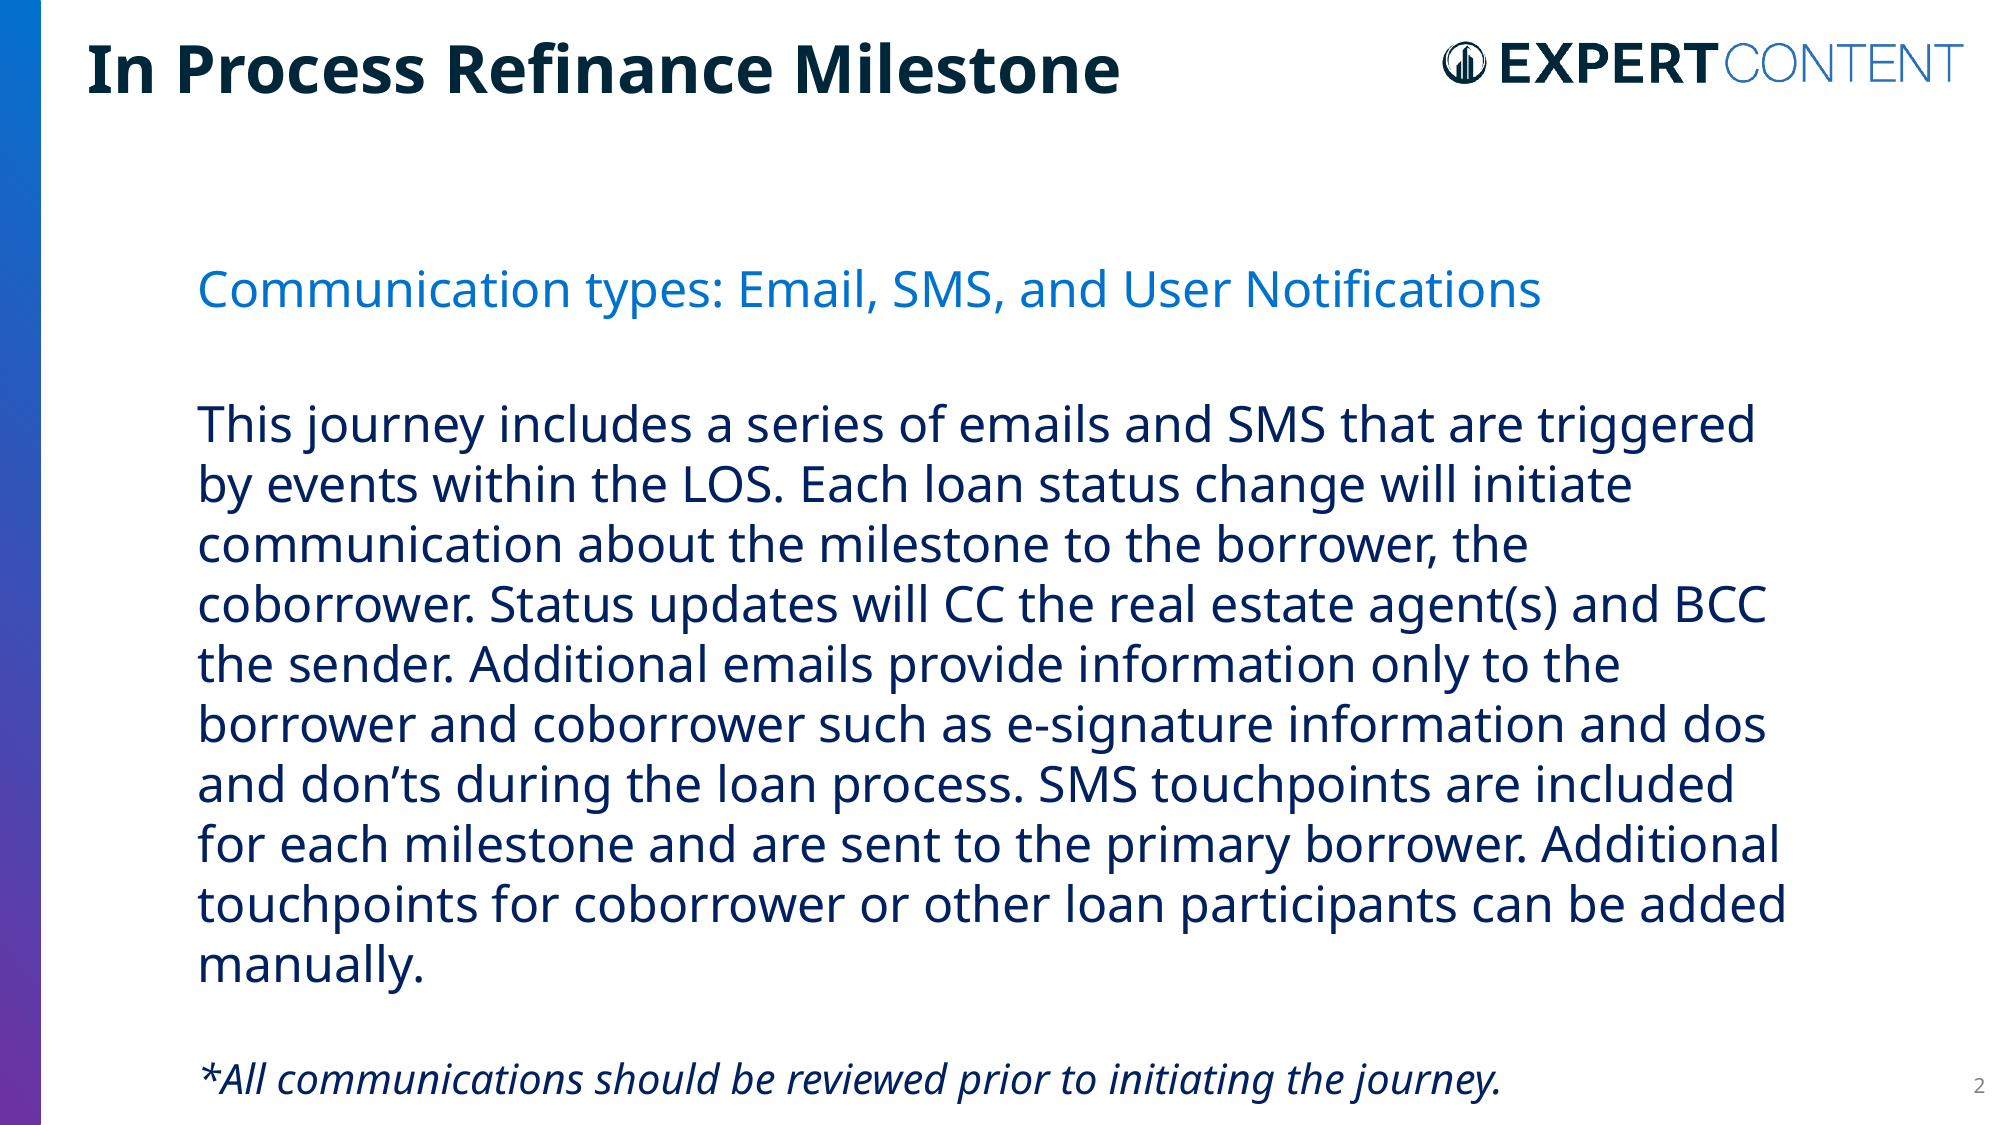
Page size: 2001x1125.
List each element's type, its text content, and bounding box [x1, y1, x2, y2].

text_box Communication types: Email, SMS, and User Notifications [183, 256, 1817, 330]
text_box This journey includes a series of emails and SMS that are triggered by events within the LOS. Each loan status change will initiate communication about the milestone to the borrower, the coborrower. Status updates will CC the real estate agent(s) and BCC the sender. Additional emails provide information only to the borrower and coborrower such as e-signature information and dos and don’ts during the loan process. SMS touchpoints are included for each milestone and are sent to the primary borrower. Additional touchpoints for coborrower or other loan participants can be added manually. *All communications should be reviewed prior to initiating the journey. [183, 385, 1817, 993]
picture [1442, 41, 1964, 85]
text_box In Process Refinance Milestone [72, 21, 1707, 116]
picture [1442, 41, 1461, 58]
picture [1446, 45, 1484, 76]
